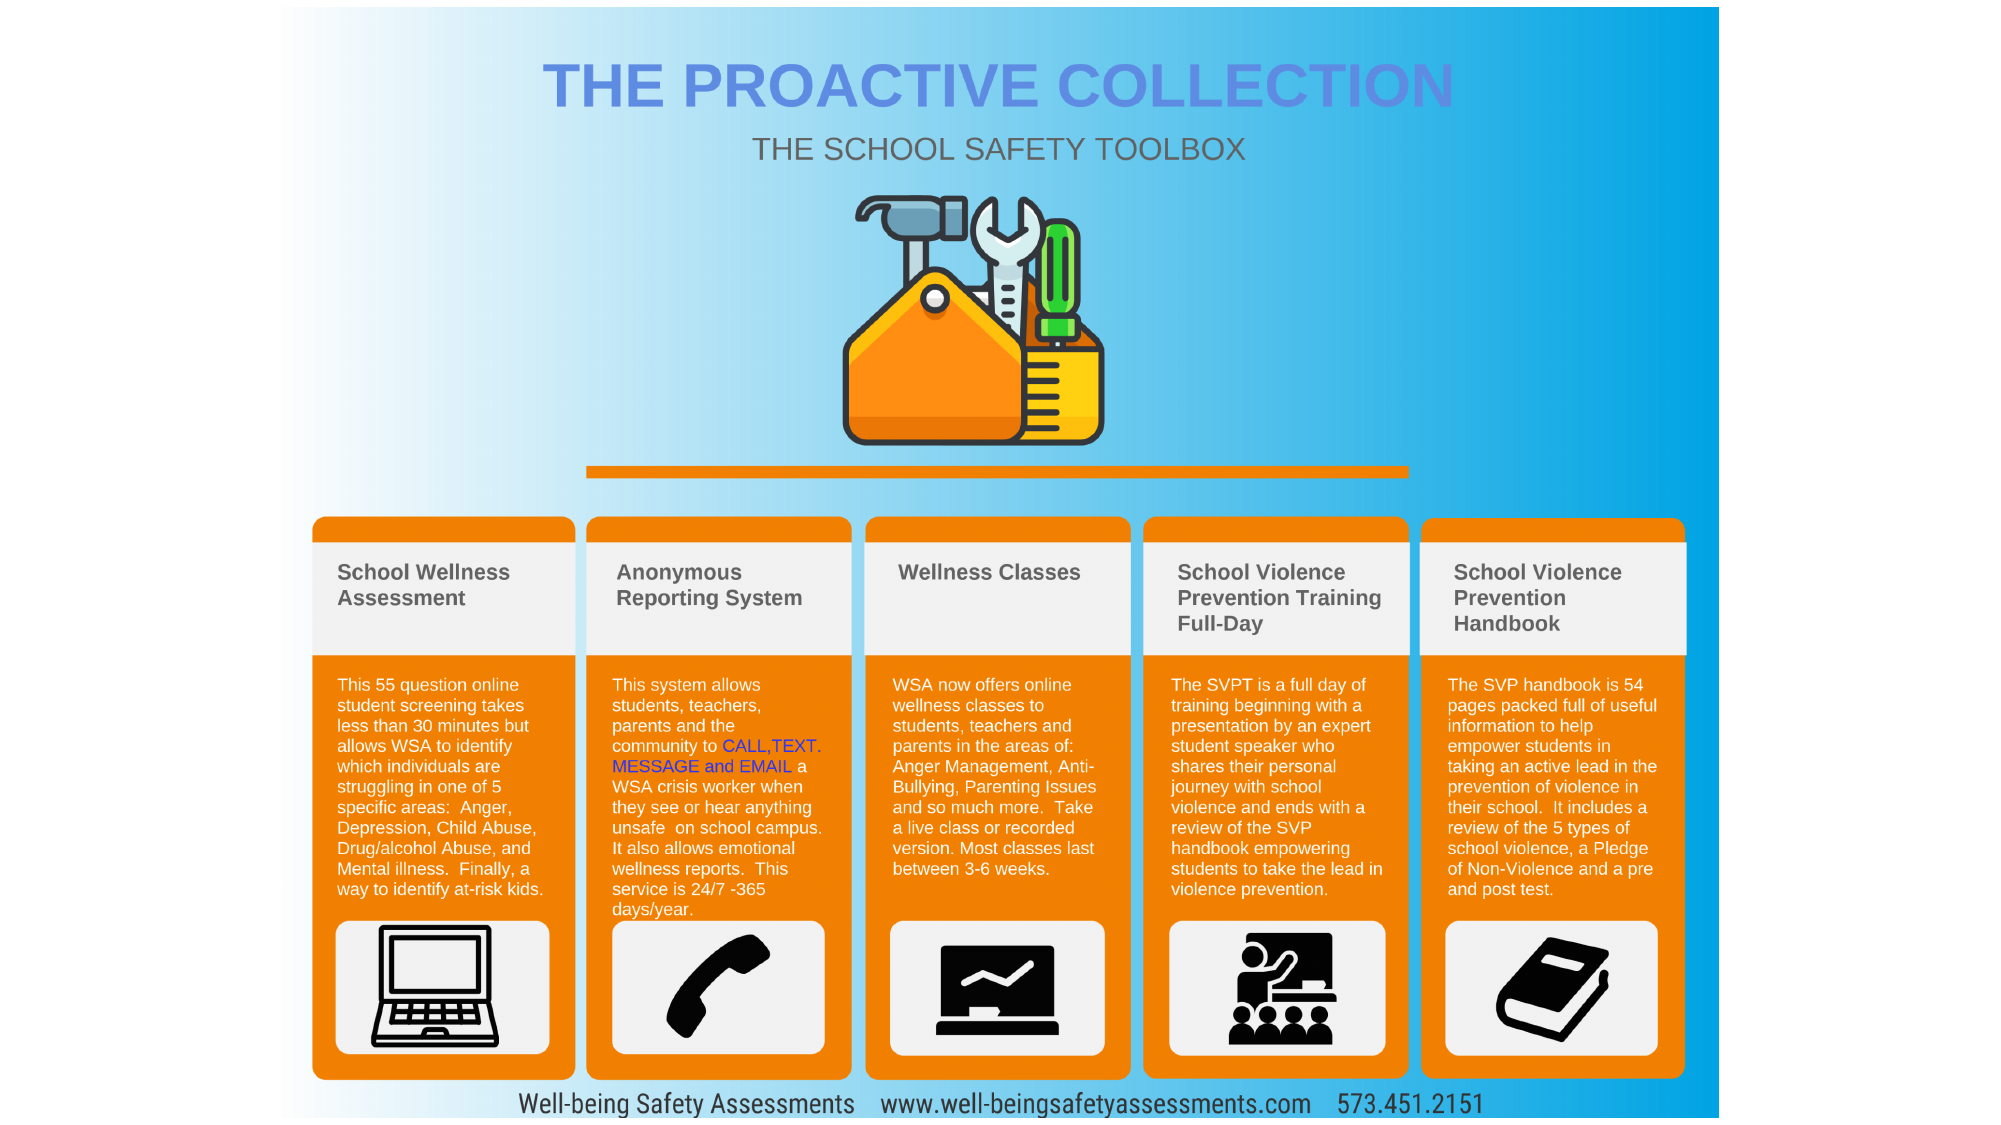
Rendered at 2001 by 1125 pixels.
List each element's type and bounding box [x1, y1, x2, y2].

list [281, 7, 1719, 1118]
